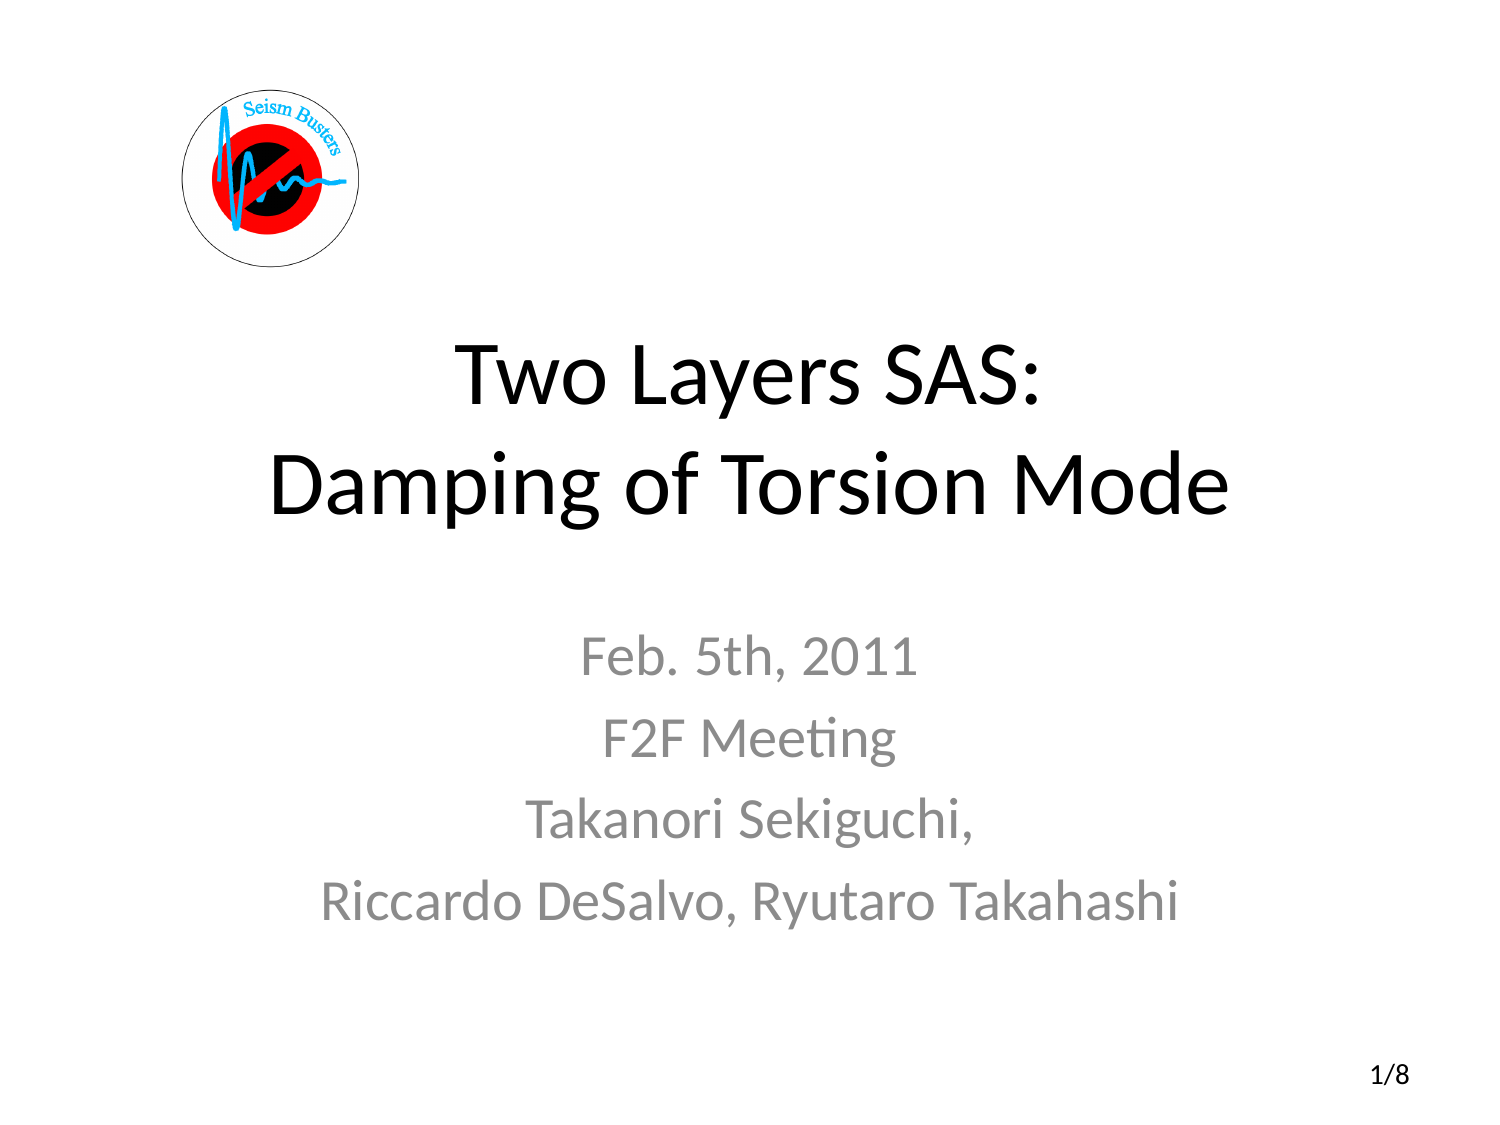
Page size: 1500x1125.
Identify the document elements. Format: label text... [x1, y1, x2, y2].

picture [170, 84, 369, 273]
subtitle Feb. 5th, 2011 F2F Meeting Takanori Sekiguchi, Riccardo DeSalvo, Ryutaro Takahashi [225, 609, 1275, 1055]
slide_number 1/8 [1074, 1042, 1425, 1103]
title Two Layers SAS: Damping of Torsion Mode [112, 302, 1388, 544]
